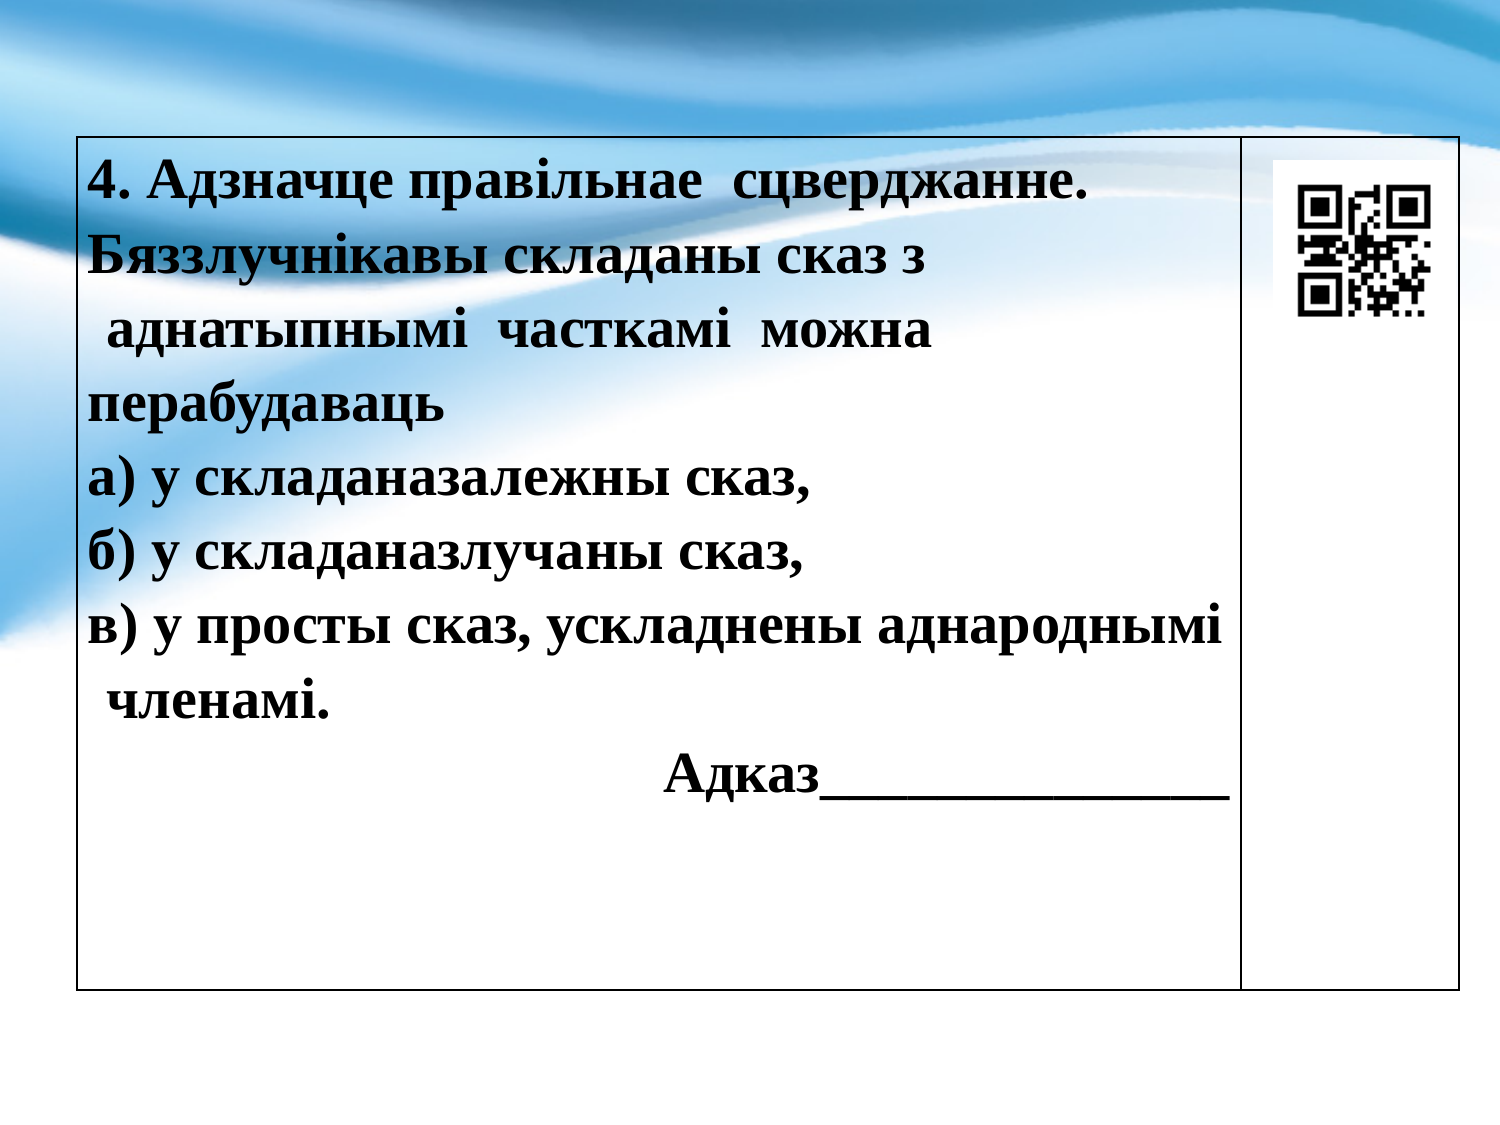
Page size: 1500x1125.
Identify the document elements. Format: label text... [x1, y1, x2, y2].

table_header [1242, 138, 1458, 989]
picture [0, 0, 1500, 1125]
table_header 4. Адзначце правільнае сцверджанне. Бяззлучнікавы складаны сказ з аднатыпнымі часткамі можна перабудаваць а) у складаназалежны сказ, б) у складаназлучаны сказ, в) у просты сказ, ускладнены аднароднымі членамі. Адказ______________ [78, 138, 1240, 989]
